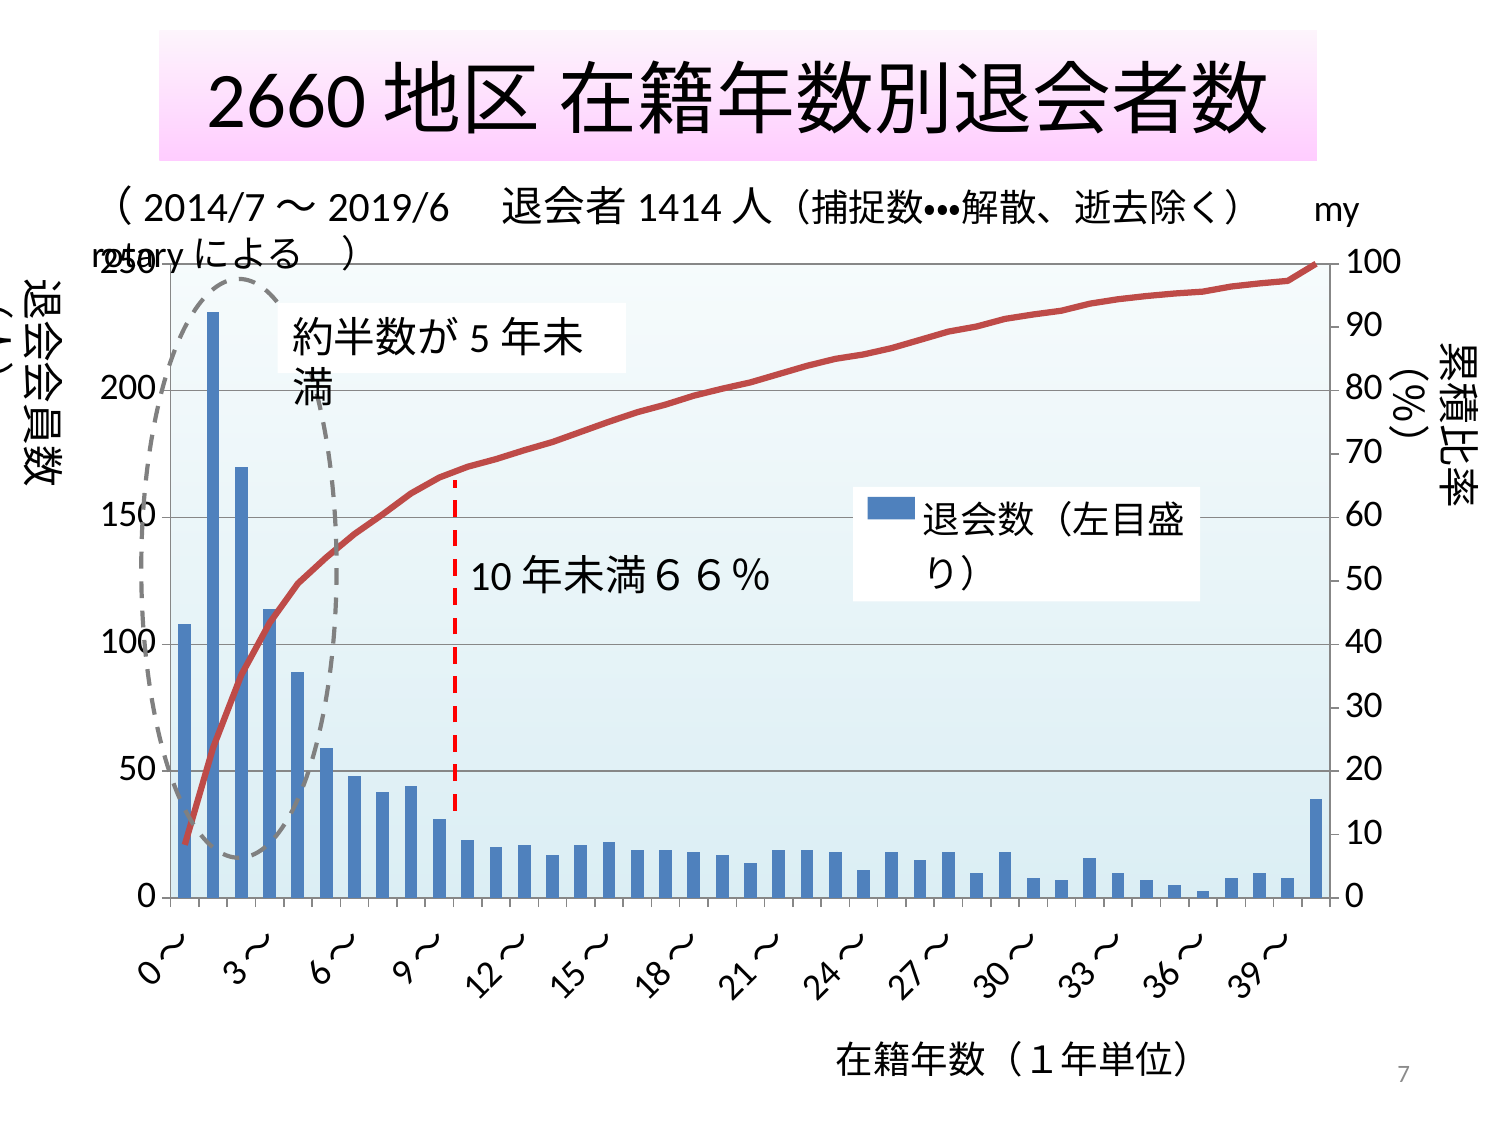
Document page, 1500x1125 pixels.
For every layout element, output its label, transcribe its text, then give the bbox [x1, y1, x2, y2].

text_box （2014/7～2019/6 退会者1414人（捕捉数・・・解散、逝去除く） my rotaryによる ） [76, 172, 1476, 283]
title 2660地区 在籍年数別退会者数 [159, 30, 1317, 161]
text_box 累積比率（％） [1440, 326, 1493, 598]
text_box 退会会員数（人） [0, 263, 71, 600]
chart [76, 231, 1436, 1040]
slide_number 7 [1074, 1048, 1425, 1103]
text_box 在籍年数（１年単位） [820, 1048, 1074, 1088]
